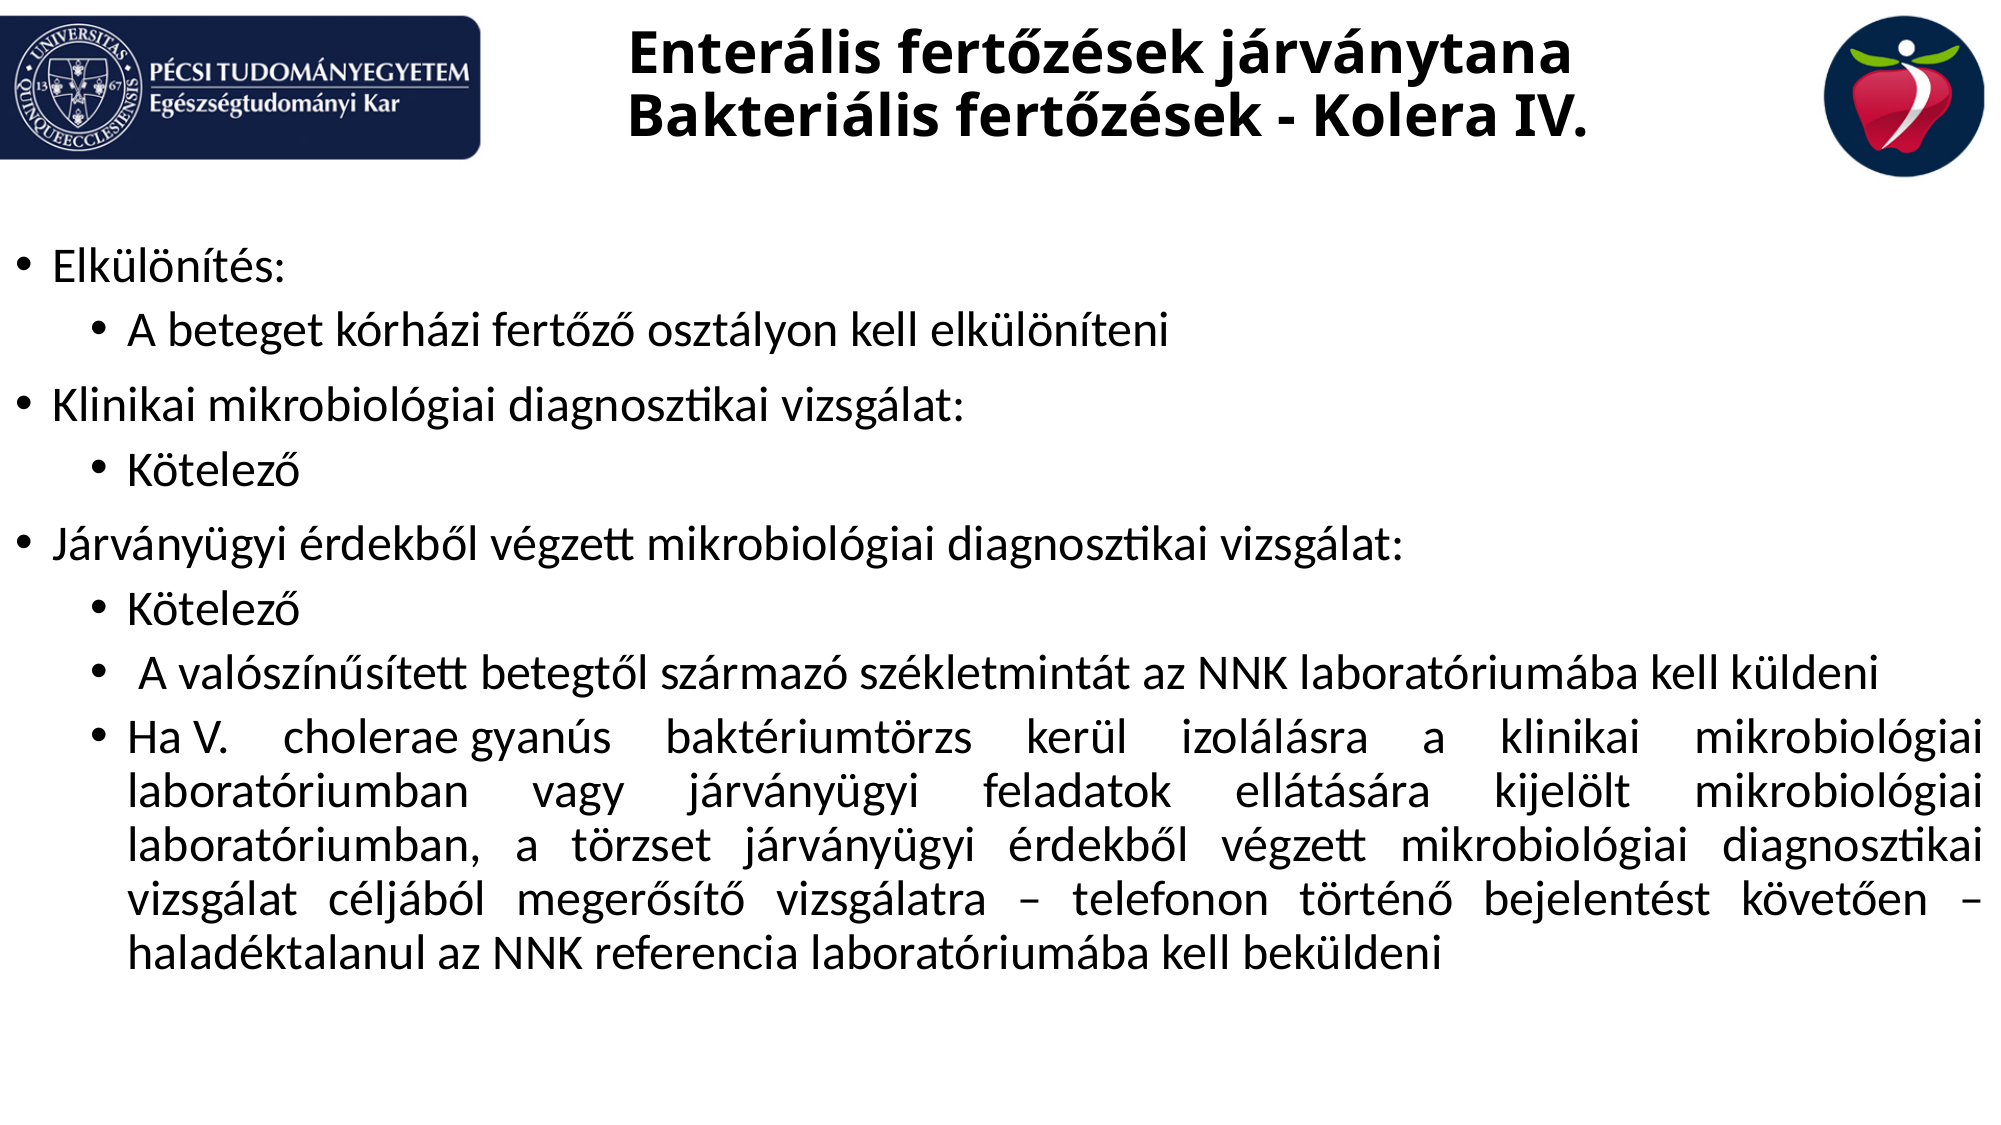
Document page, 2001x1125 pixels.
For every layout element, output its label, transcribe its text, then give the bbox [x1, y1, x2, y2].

title Enterális fertőzések járványtana Bakteriális fertőzések - Kolera IV. [487, 0, 1714, 173]
picture [0, 0, 2001, 1125]
list Elkülönítés: A beteget kórházi fertőző osztályon kell elkülöníteni Klinikai mikrobiológiai diagnosztikai vizsgálat: Kötelező Járványügyi érdekből végzett mikrobiológiai diagnosztikai vizsgálat: Kötelező A valószínűsített betegtől származó székletmintát az NNK laboratóriumába kell küldeni Ha V. cholerae gyanús baktériumtörzs kerül izolálásra a klinikai mikrobiológiai laboratóriumban vagy járványügyi feladatok ellátására kijelölt mikrobiológiai laboratóriumban, a törzset járványügyi érdekből végzett mikrobiológiai diagnosztikai vizsgálat céljából megerősítő vizsgálatra – telefonon történő bejelentést követően – haladéktalanul az NNK referencia laboratóriumába kell beküldeni [0, 231, 2000, 1125]
